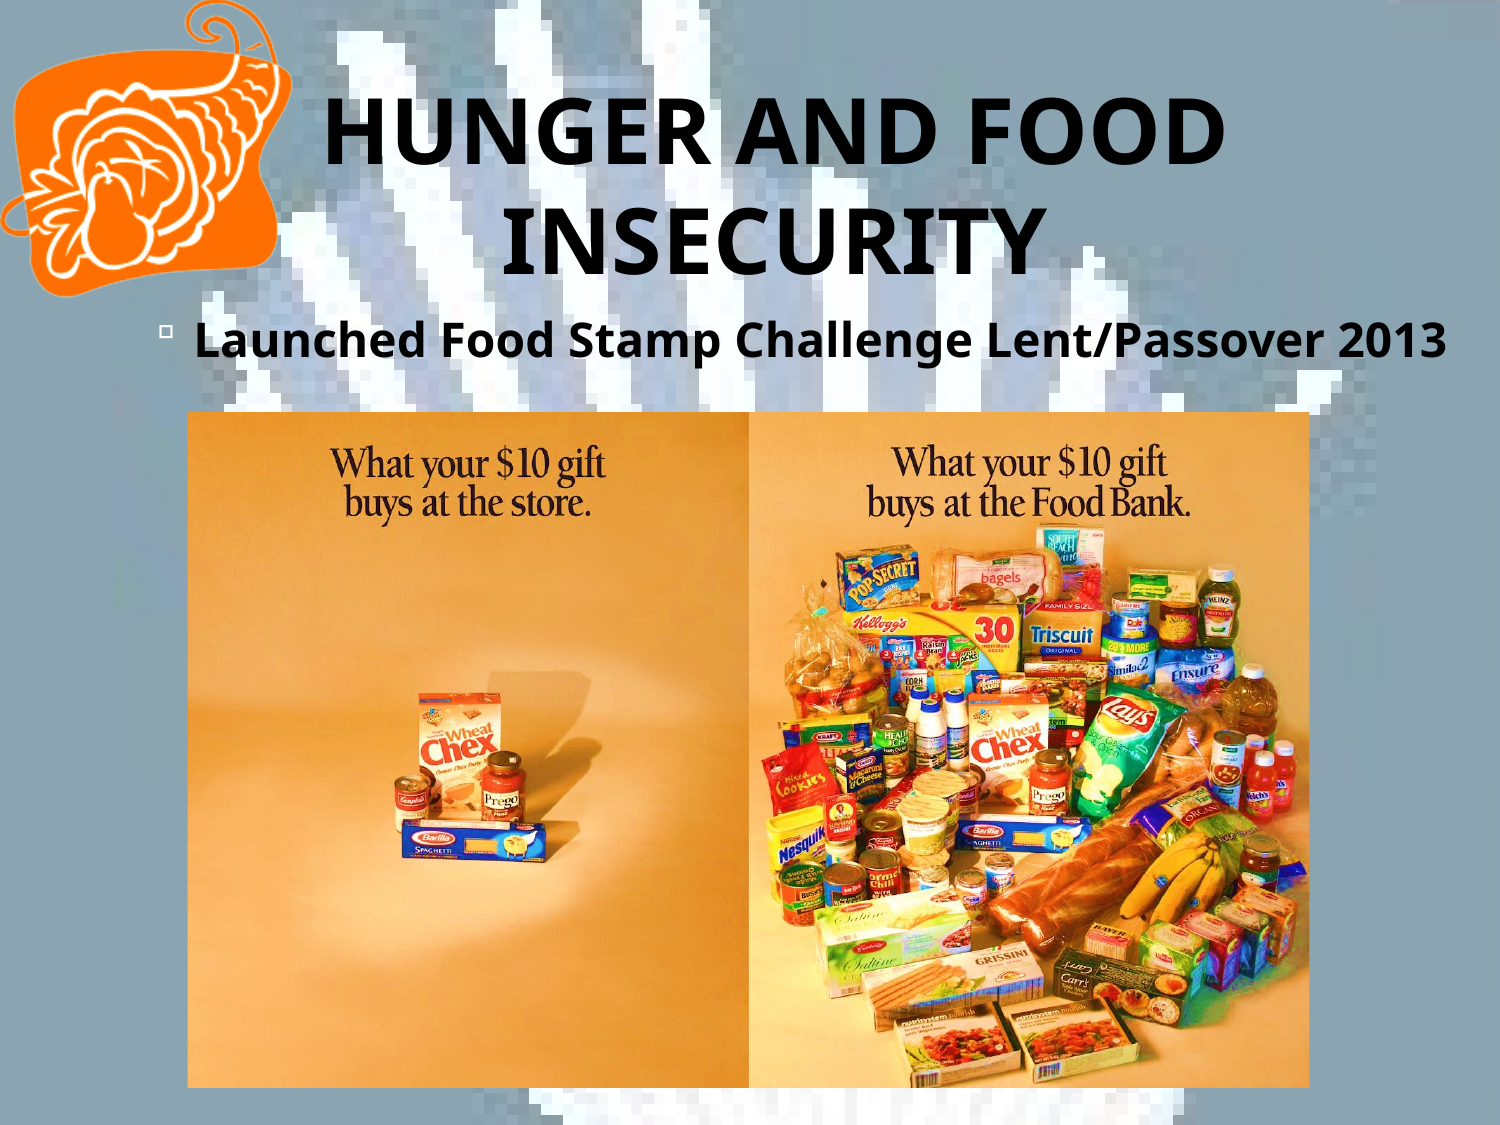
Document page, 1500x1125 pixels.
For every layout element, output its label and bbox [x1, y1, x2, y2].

picture [187, 412, 1310, 1088]
text_box [0, 0, 1500, 1125]
picture [0, 0, 293, 298]
